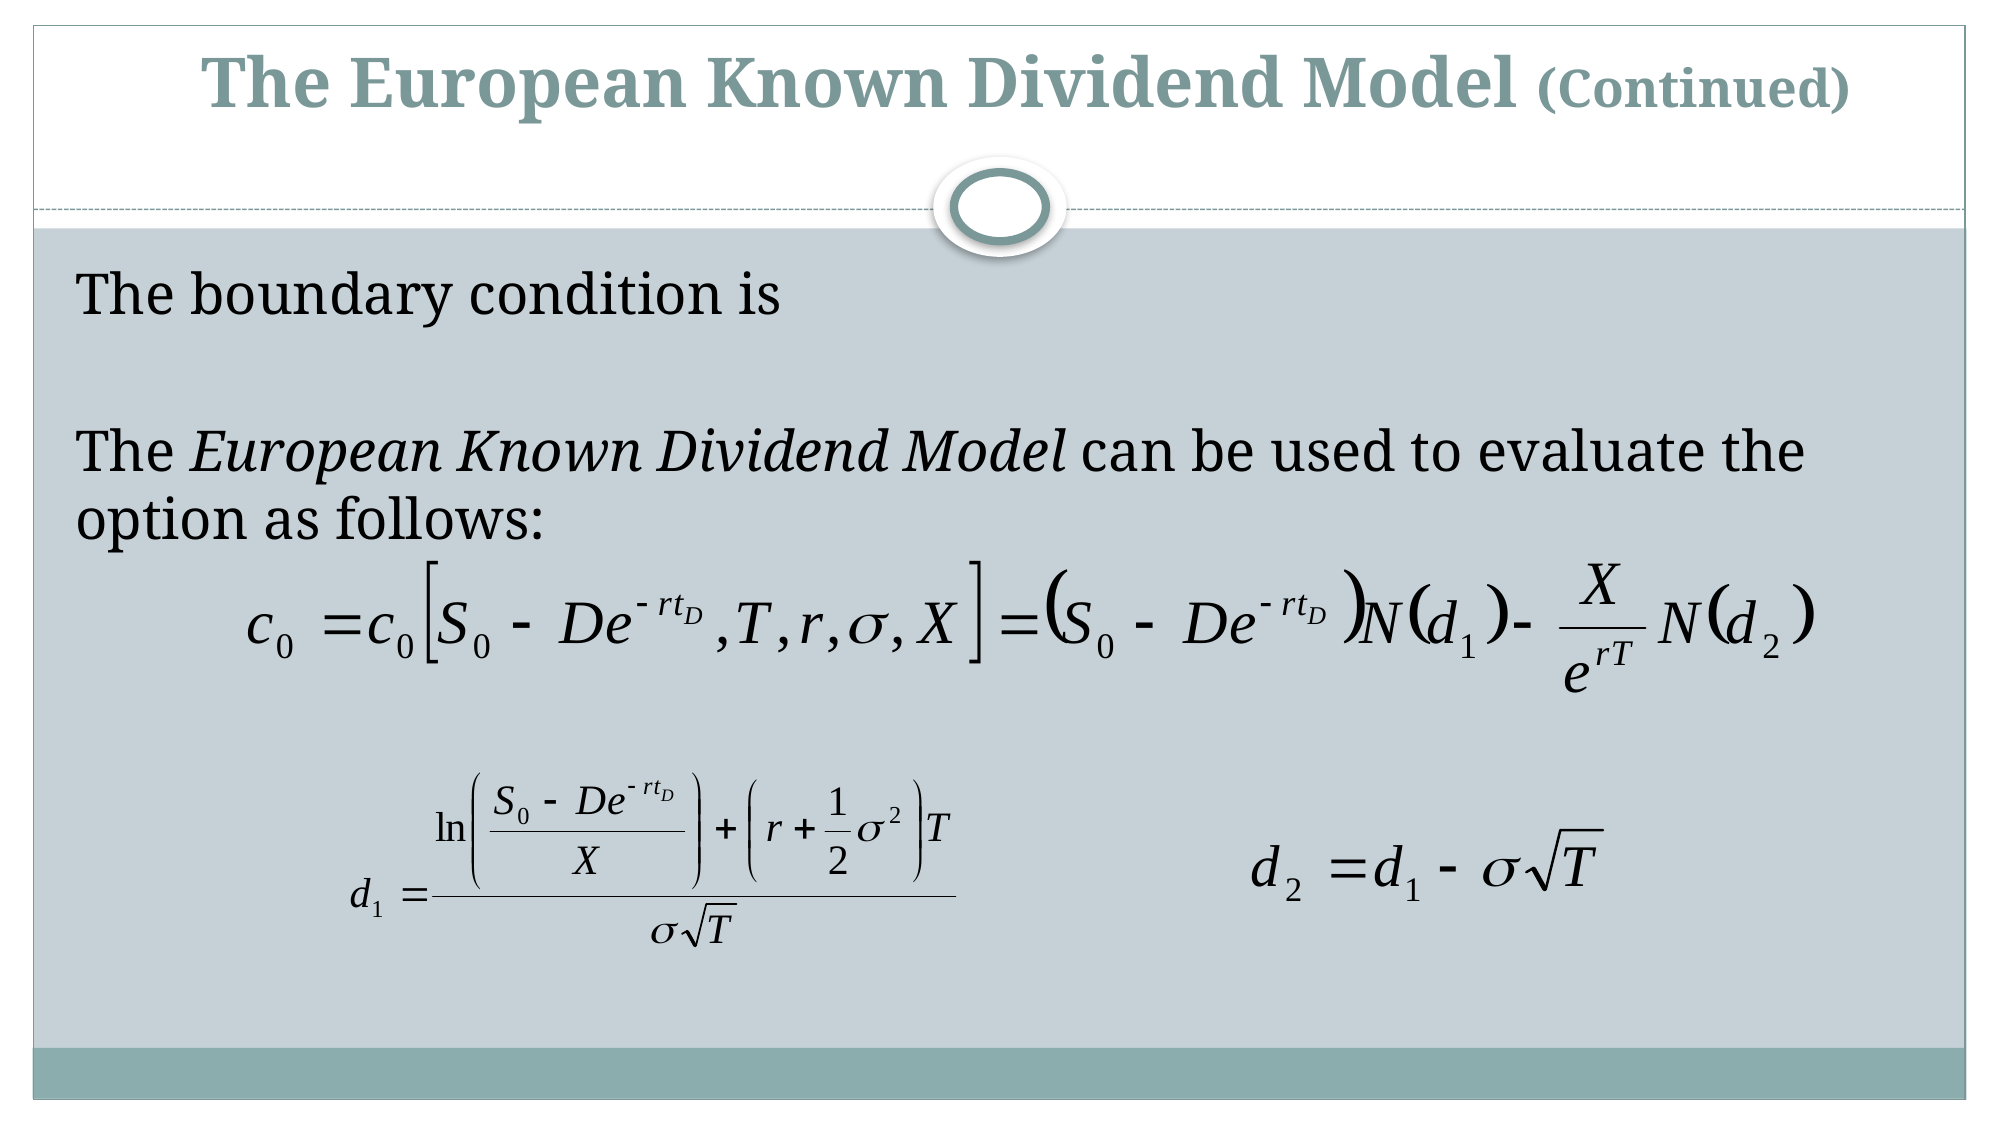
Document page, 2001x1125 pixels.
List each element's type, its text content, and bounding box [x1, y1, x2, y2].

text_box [1241, 817, 1615, 912]
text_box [342, 763, 965, 957]
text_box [238, 545, 1816, 706]
title The European Known Dividend Model (Continued) [93, 3, 1961, 129]
